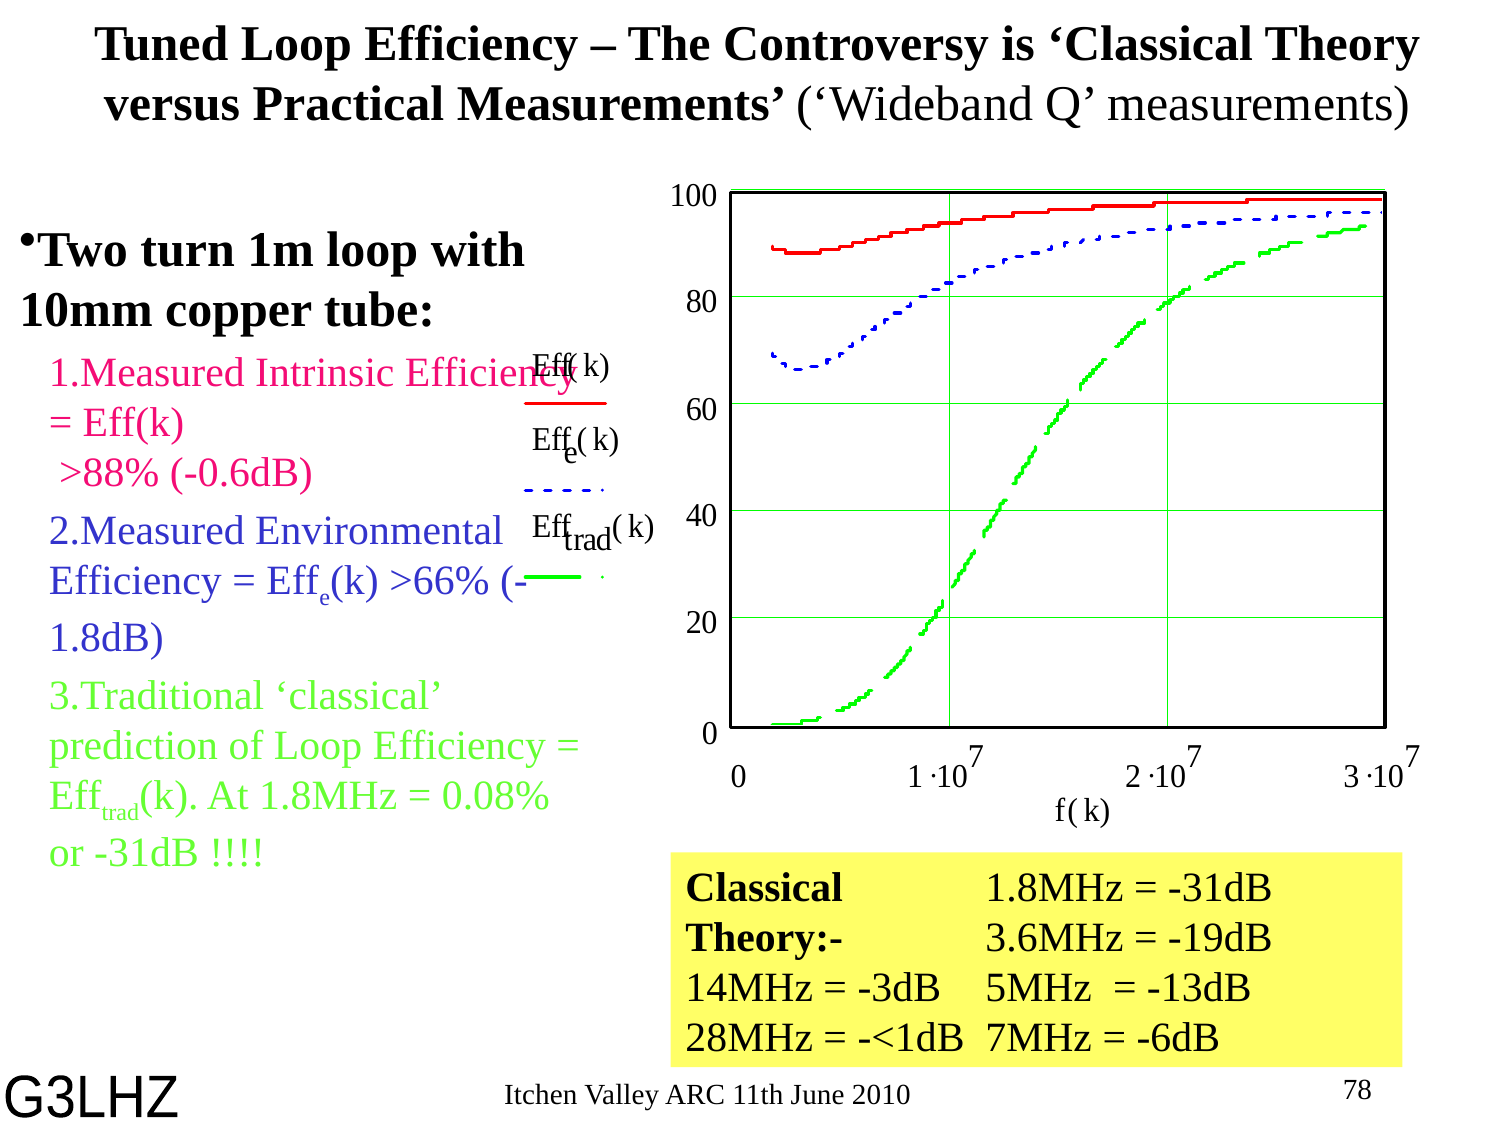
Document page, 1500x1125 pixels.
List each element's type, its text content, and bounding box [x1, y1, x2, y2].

list Two turn 1m loop with 10mm copper tube: Measured Intrinsic Efficiency = Eff(k) >88% (-0.6dB) Measured Environmental Efficiency = Effe(k) >66% (-1.8dB) Traditional ‘classical’ prediction of Loop Efficiency = Efftrad(k). At 1.8MHz = 0.08% or -31dB !!!! [4, 208, 606, 1036]
title Tuned Loop Efficiency – The Controversy is ‘Classical Theory versus Practical Measurements’ (‘Wideband Q’ measurements) [41, 20, 1474, 122]
footer Itchen Valley ARC 11th June 2010 [396, 1067, 1019, 1125]
picture [460, 124, 1500, 878]
slide_number 78 [1074, 1068, 1388, 1101]
text_box Classical 1.8MHz = -31dB Theory:- 3.6MHz = -19dB 14MHz = -3dB 5MHz = -13dB 28MHz = -<1dB 7MHz = -6dB [670, 886, 1403, 1068]
